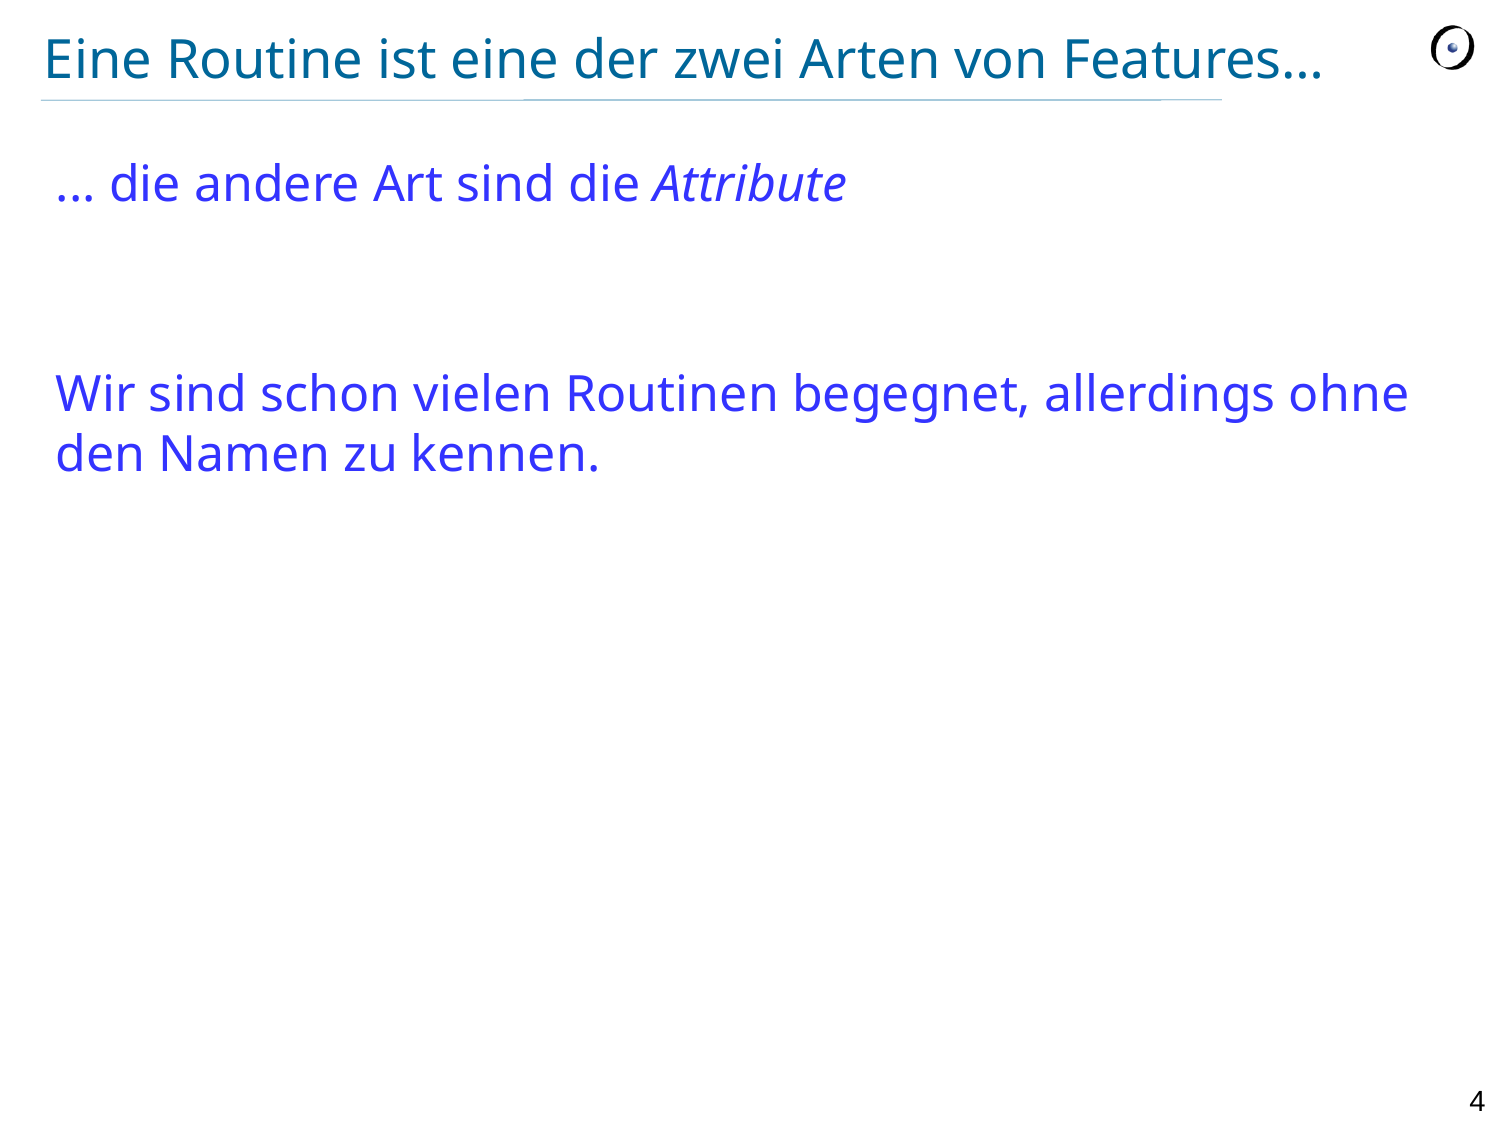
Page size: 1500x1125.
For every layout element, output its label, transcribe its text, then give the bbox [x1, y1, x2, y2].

title Eine Routine ist eine der zwei Arten von Features… [43, 18, 1451, 96]
picture [1451, 20, 1476, 72]
list ... die andere Art sind die Attribute Wir sind schon vielen Routinen begegnet, allerdings ohne den Namen zu kennen. [40, 143, 1451, 1071]
